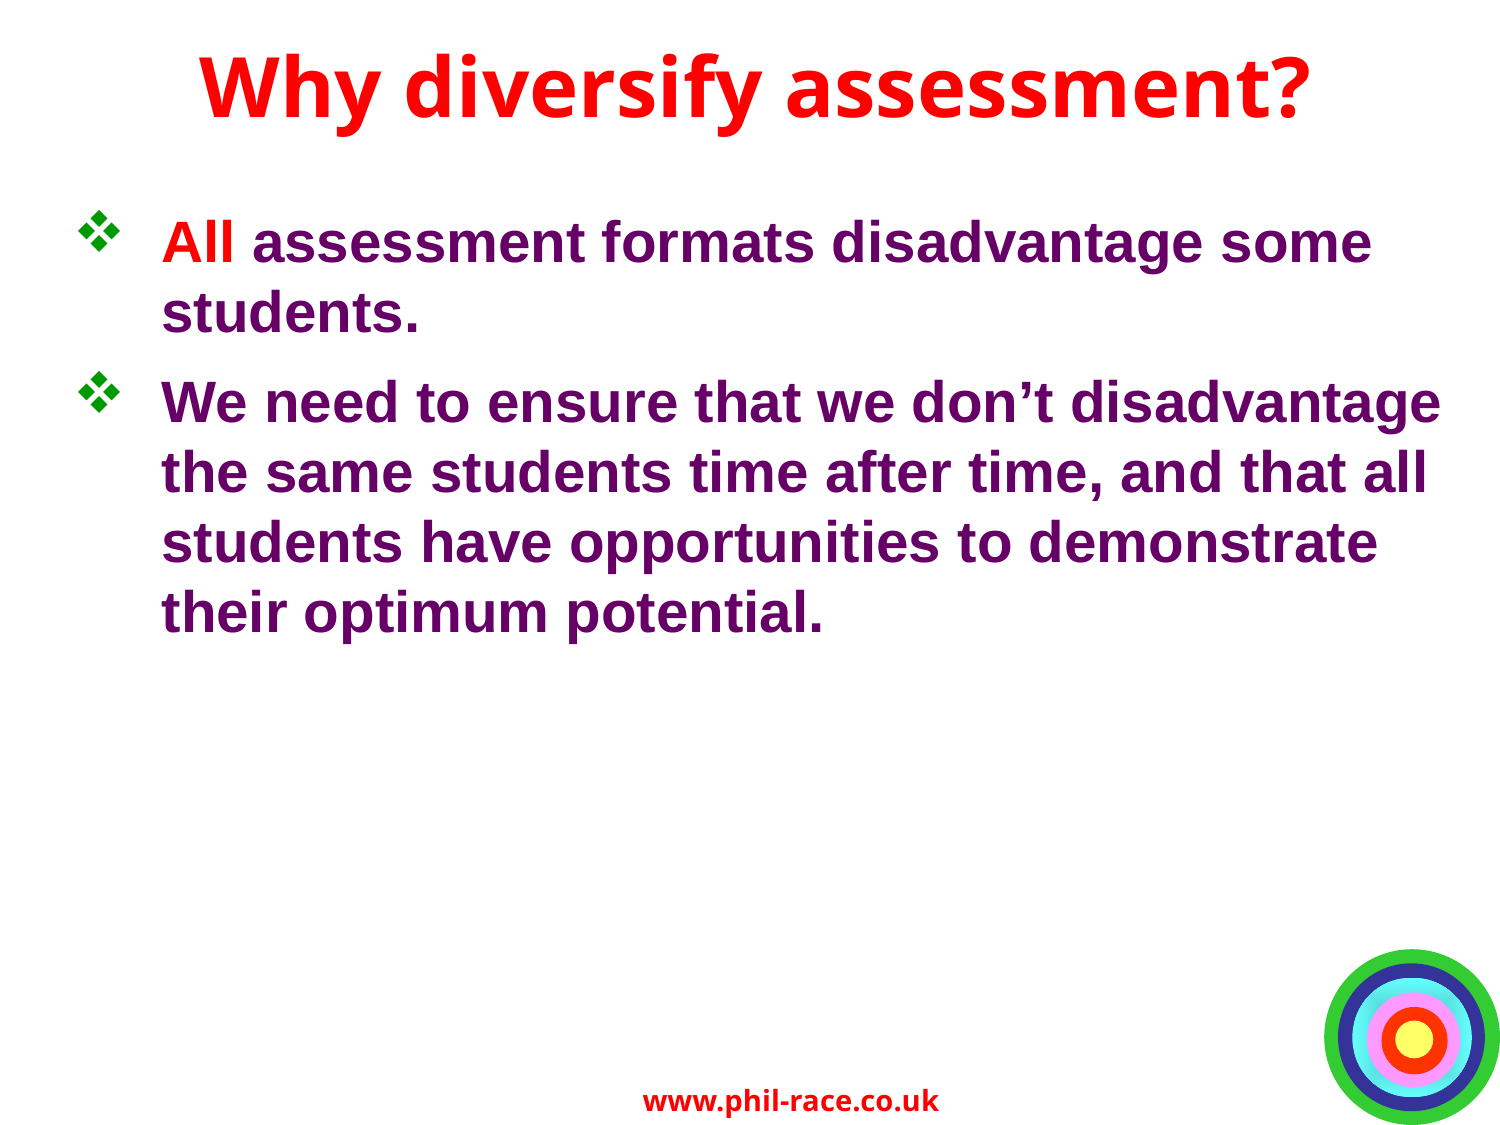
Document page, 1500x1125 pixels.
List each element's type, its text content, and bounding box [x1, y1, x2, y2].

title Why diversify assessment? [40, 0, 1471, 185]
list All assessment formats disadvantage some students. We need to ensure that we don’t disadvantage the same students time after time, and that all students have opportunities to demonstrate their optimum potential. [58, 196, 1471, 963]
